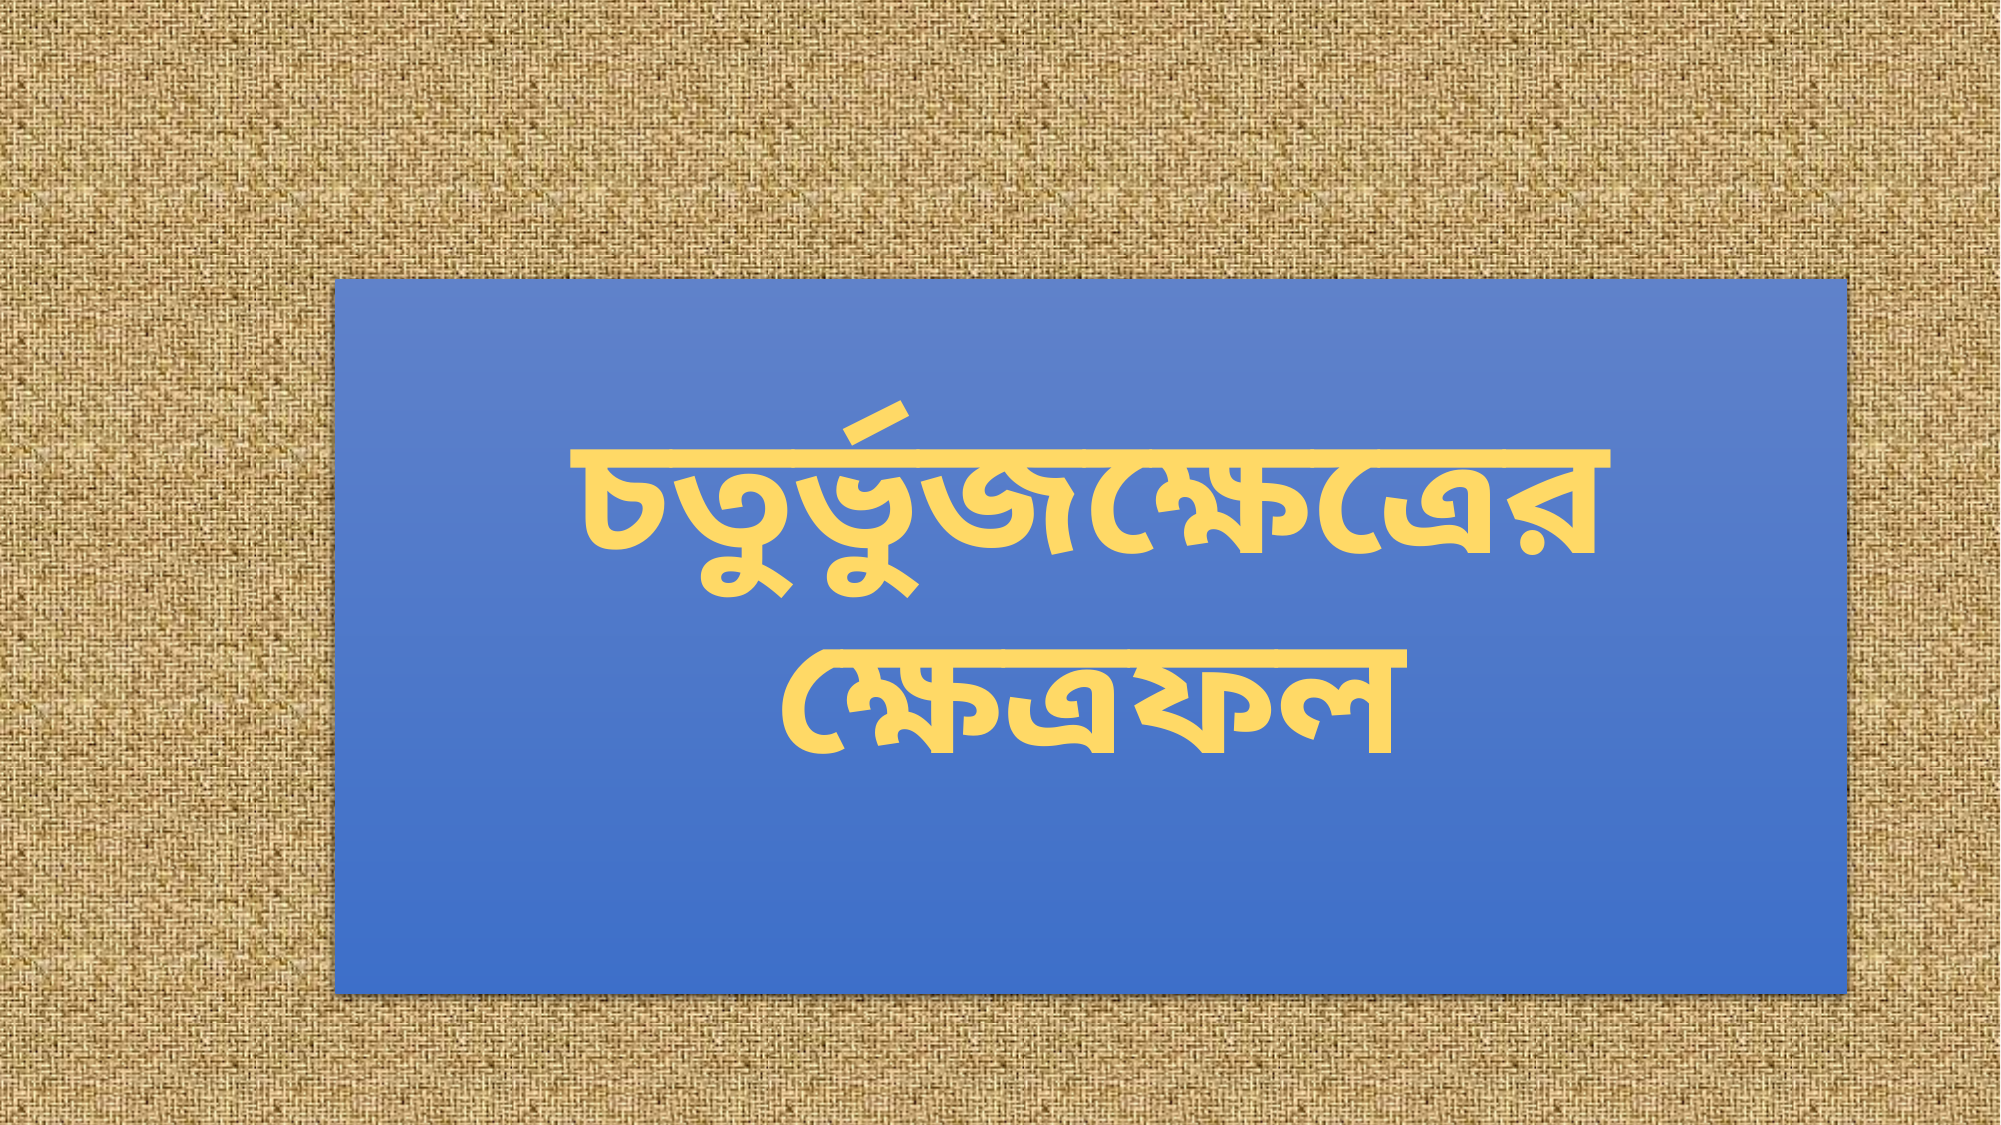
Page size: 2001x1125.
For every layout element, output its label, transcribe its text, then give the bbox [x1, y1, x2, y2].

picture [0, 0, 2001, 1125]
text_box চতুর্ভুজক্ষেত্রের ক্ষেত্রফল [335, 279, 1847, 994]
